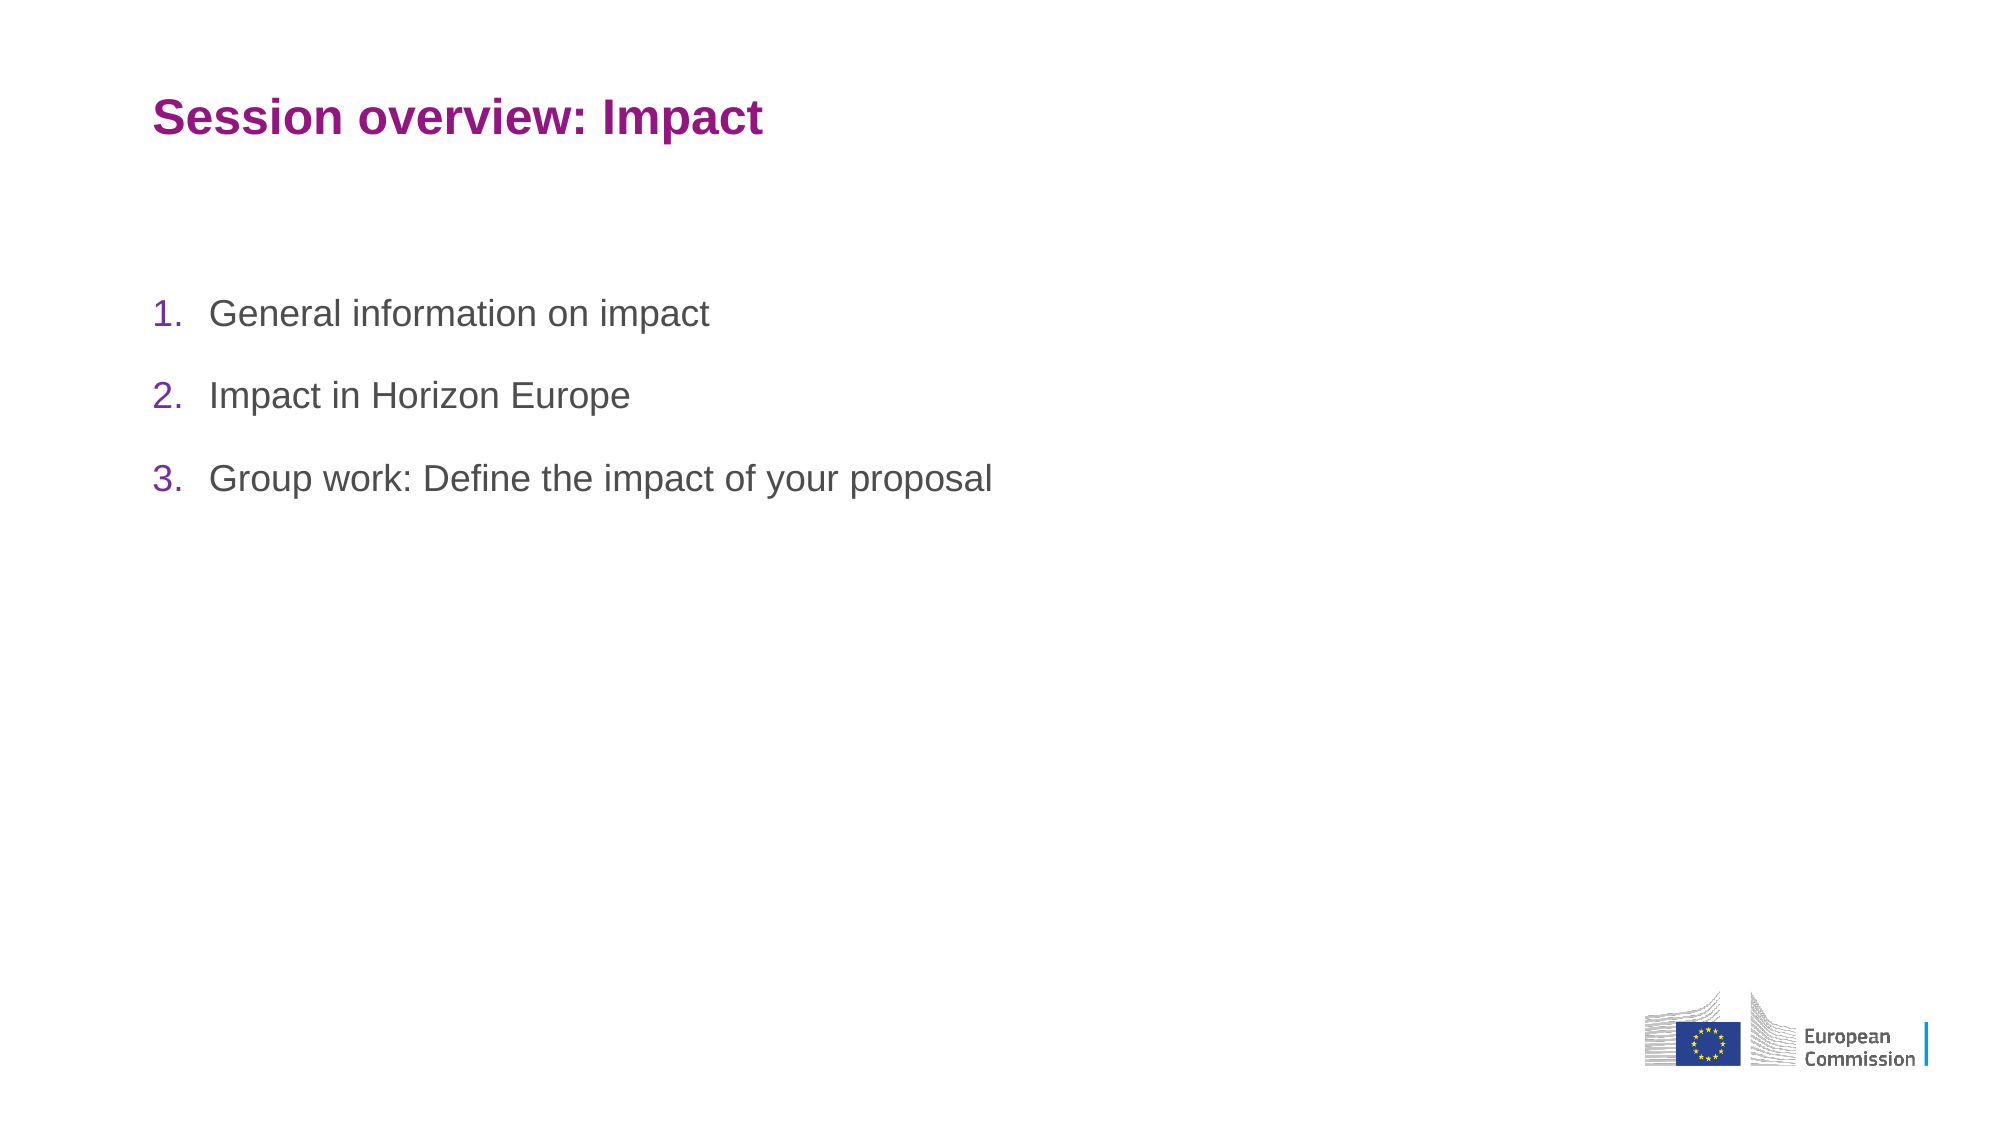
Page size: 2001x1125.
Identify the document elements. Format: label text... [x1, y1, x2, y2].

title Session overview: Impact [137, 76, 1863, 176]
picture [1645, 991, 1928, 1066]
list General information on impact Impact in Horizon Europe Group work: Define the impact of your proposal [137, 198, 1863, 992]
